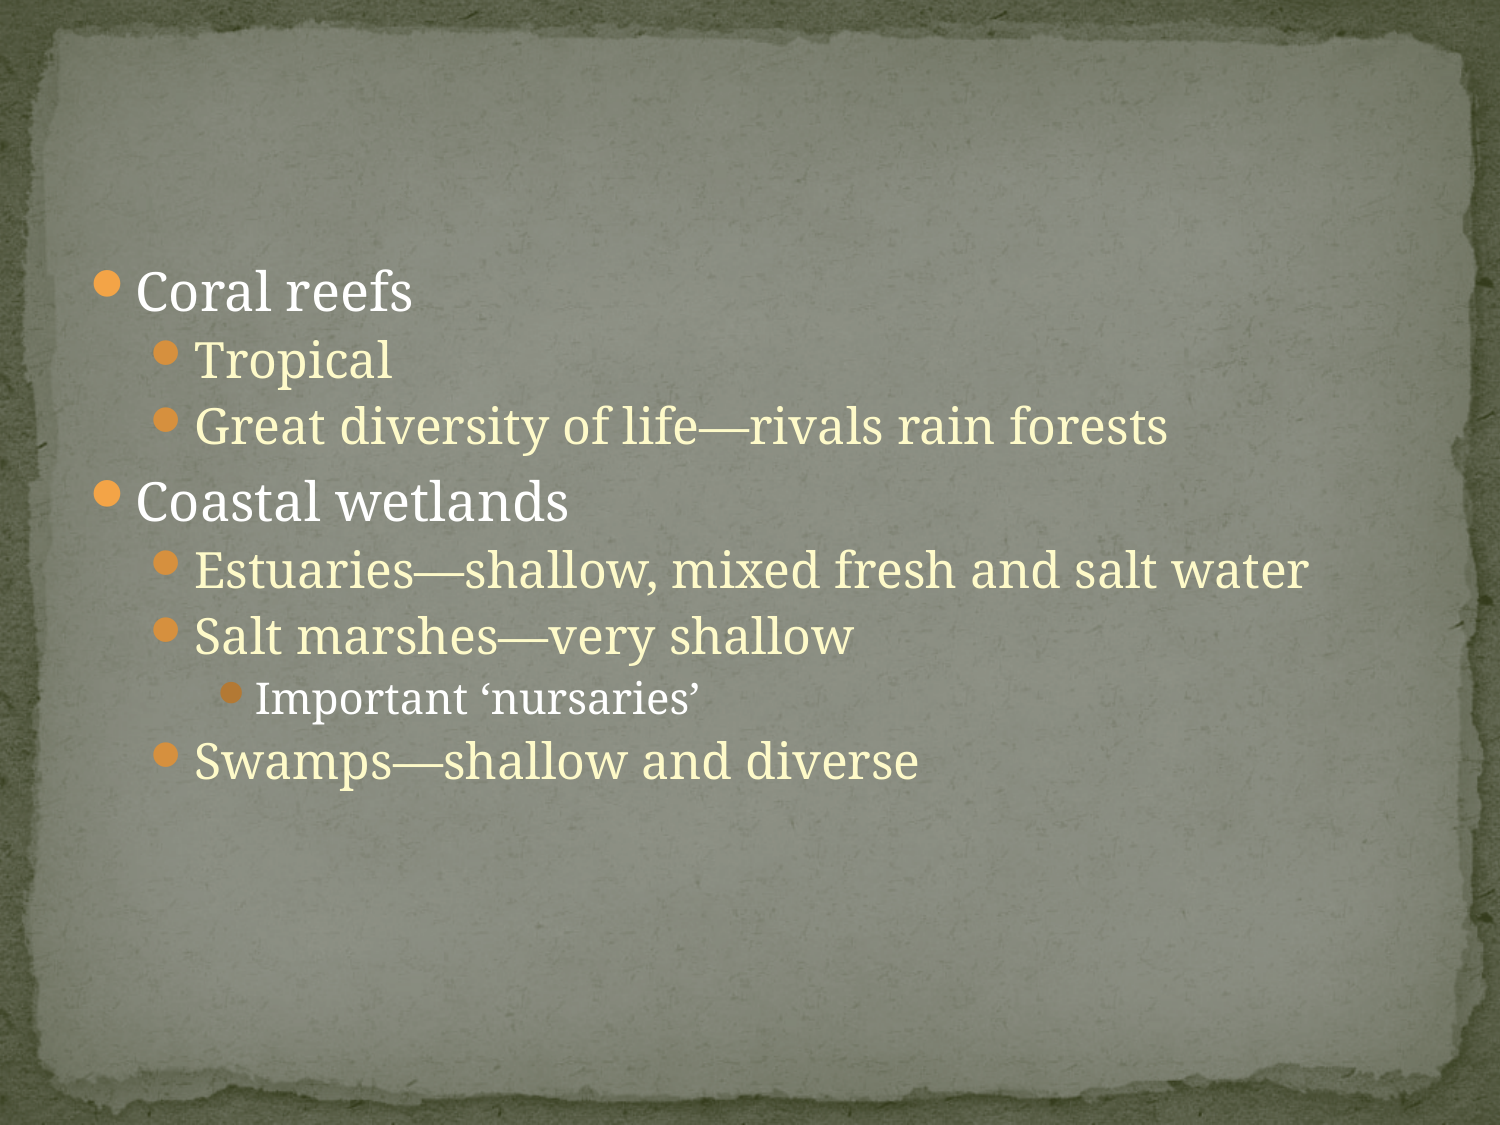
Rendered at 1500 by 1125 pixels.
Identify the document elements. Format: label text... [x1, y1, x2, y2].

list Coral reefs Tropical Great diversity of life—rivals rain forests Coastal wetlands Estuaries—shallow, mixed fresh and salt water Salt marshes—very shallow Important ‘nursaries’ Swamps—shallow and diverse [75, 249, 1425, 1000]
